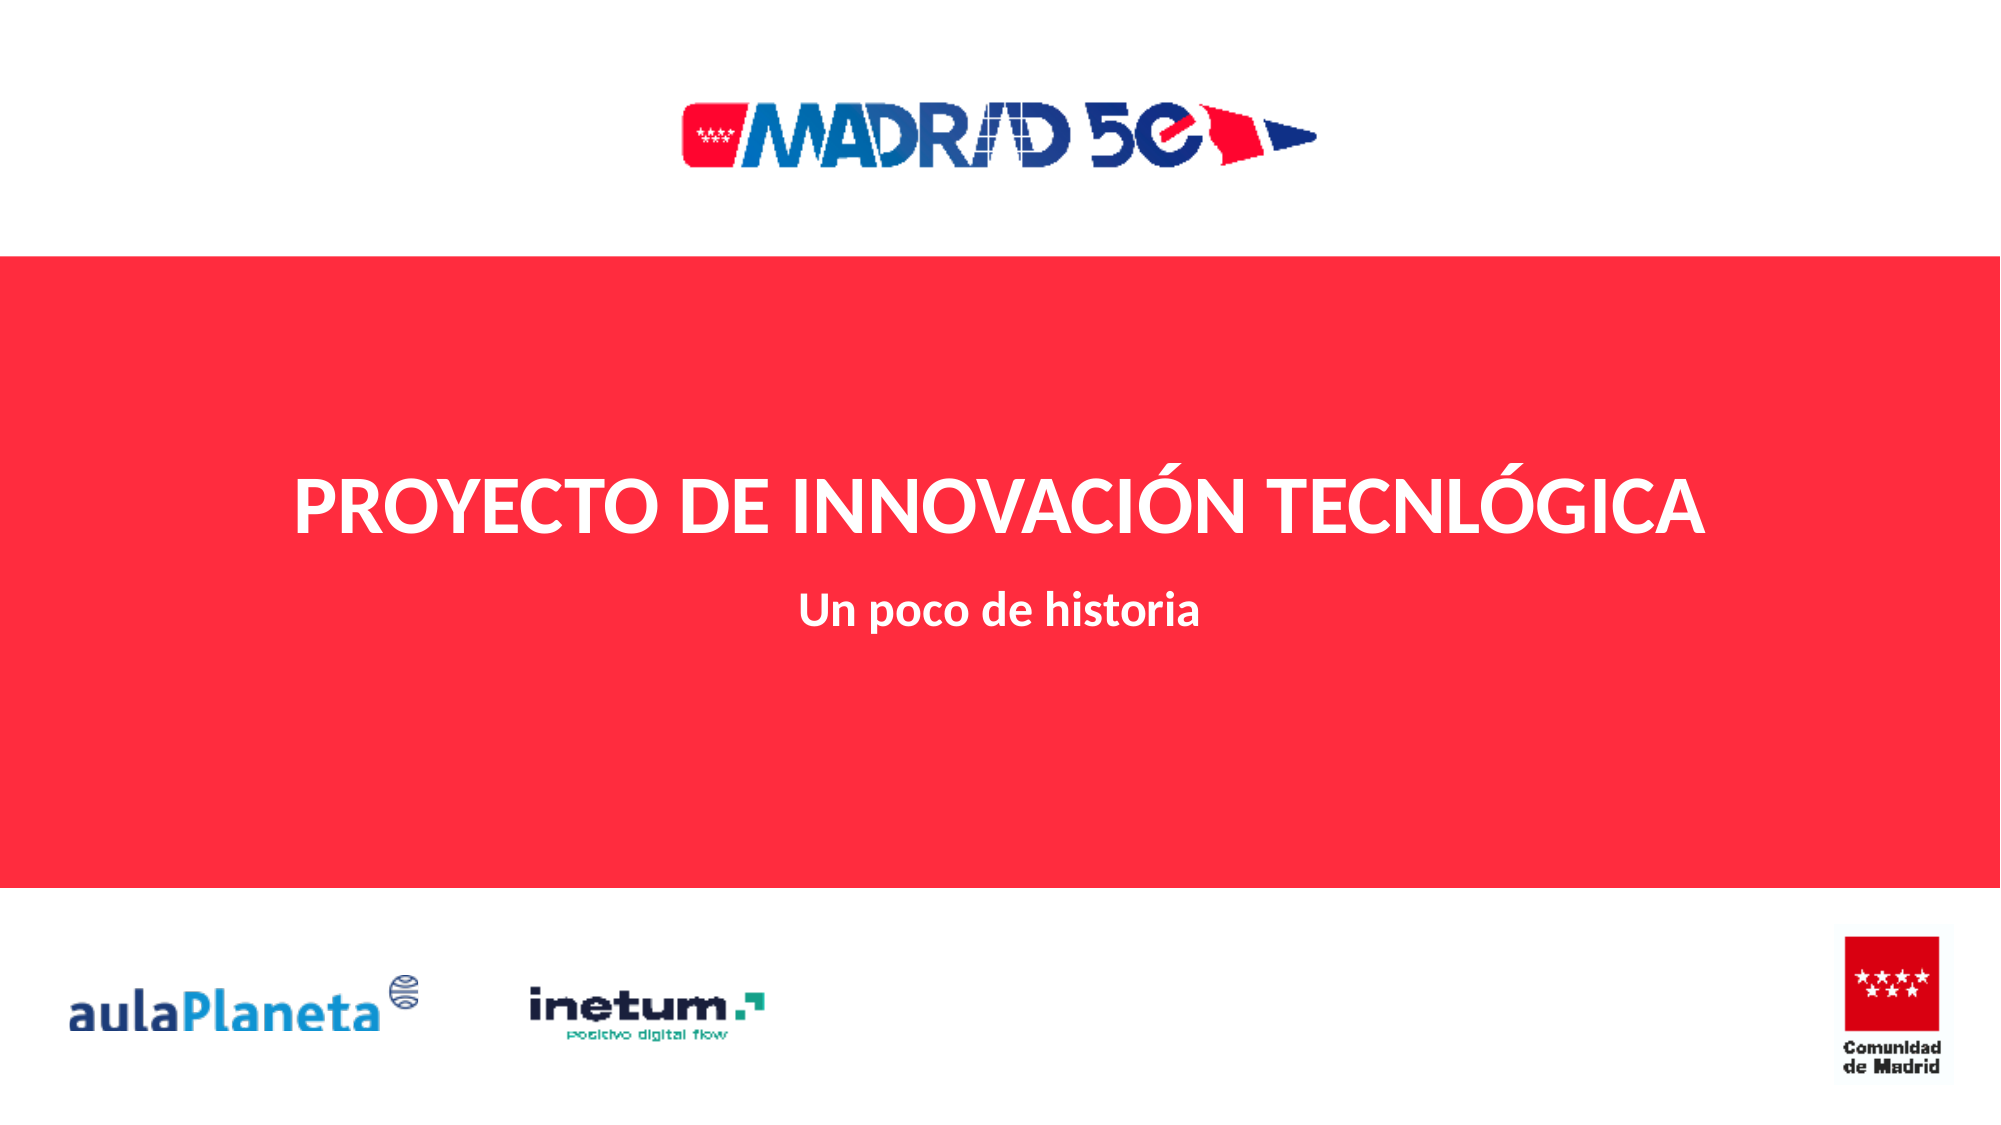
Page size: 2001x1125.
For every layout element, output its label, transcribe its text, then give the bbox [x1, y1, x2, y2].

list Un poco de historia [0, 576, 2000, 692]
title PROYECTO DE INNOVACIÓN TECNLÓGICA [0, 454, 2000, 555]
